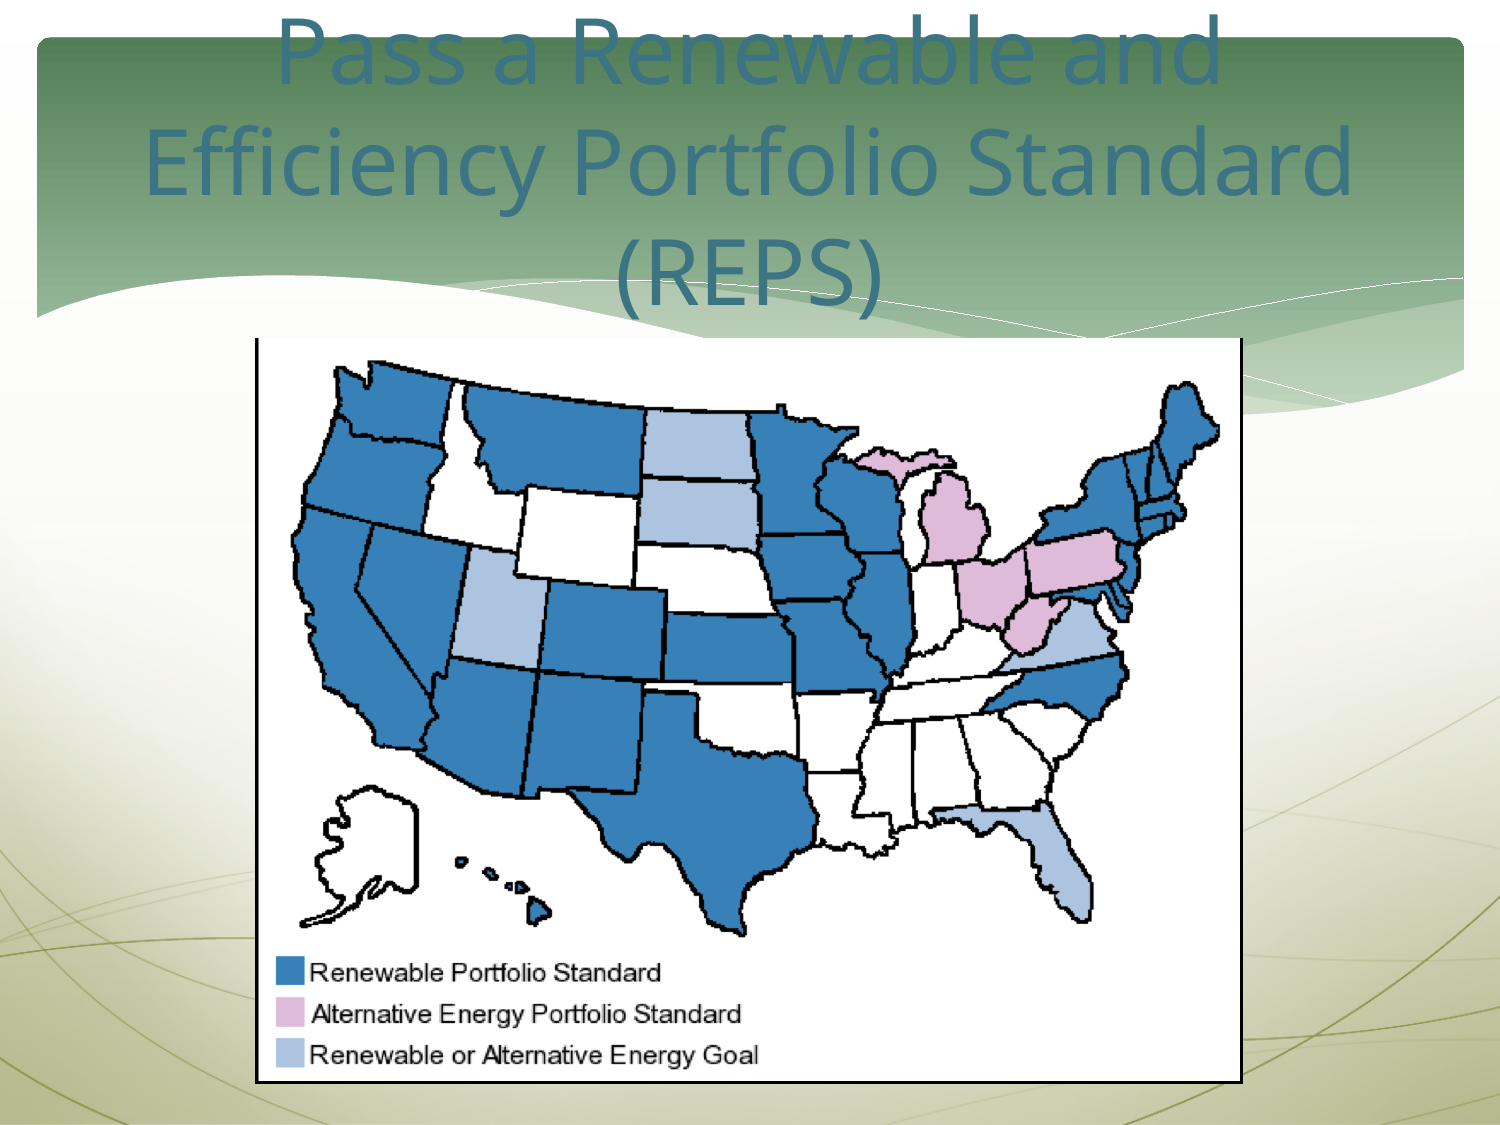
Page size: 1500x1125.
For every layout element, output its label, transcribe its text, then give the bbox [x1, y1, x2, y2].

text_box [254, 338, 1243, 1084]
title Pass a Renewable and Efficiency Portfolio Standard (REPS) [75, 55, 1425, 261]
